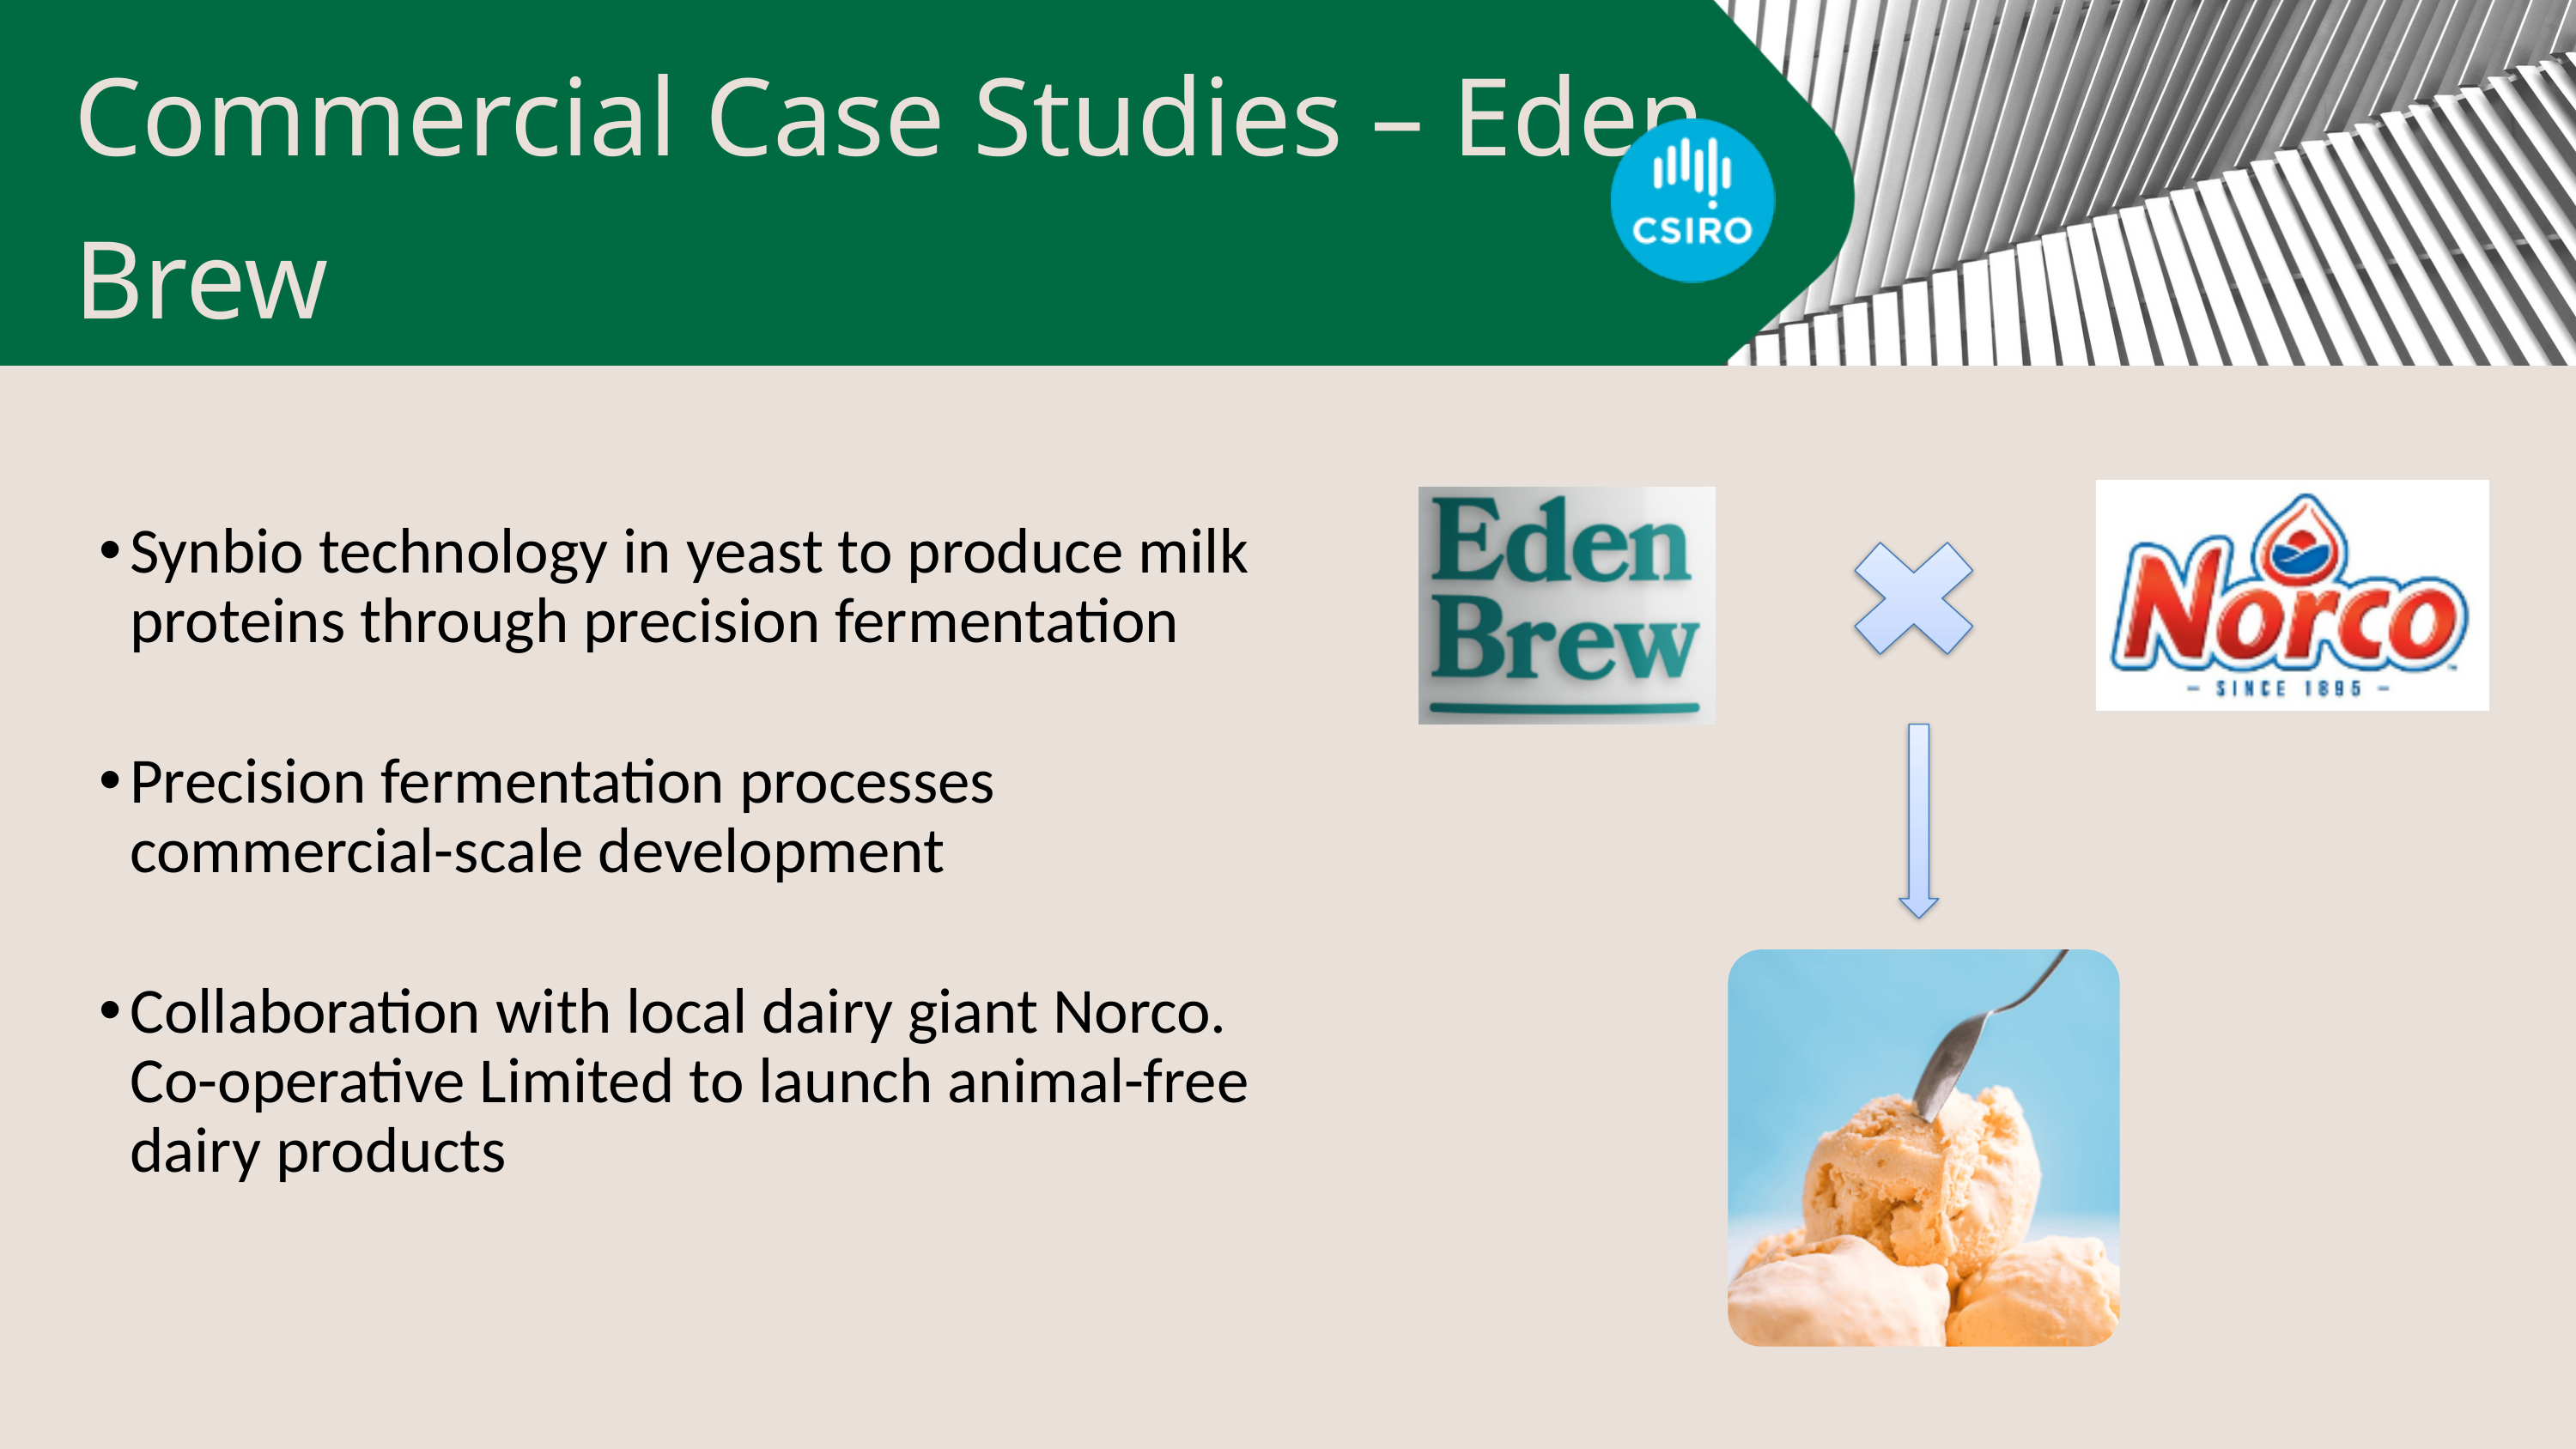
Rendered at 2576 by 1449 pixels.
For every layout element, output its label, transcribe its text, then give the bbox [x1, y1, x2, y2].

picture [2096, 480, 2489, 711]
text_box [1854, 542, 1974, 655]
picture [1728, 949, 2120, 1347]
picture [1419, 487, 1716, 724]
picture [0, 0, 2576, 366]
text_box Synbio technology in yeast to produce milk proteins through precision fermentation Precision fermentation processes commercial-scale development Collaboration with local dairy giant Norco. Co-operative Limited to launch animal-free dairy products [99, 518, 1330, 1420]
text_box [1899, 723, 1940, 919]
